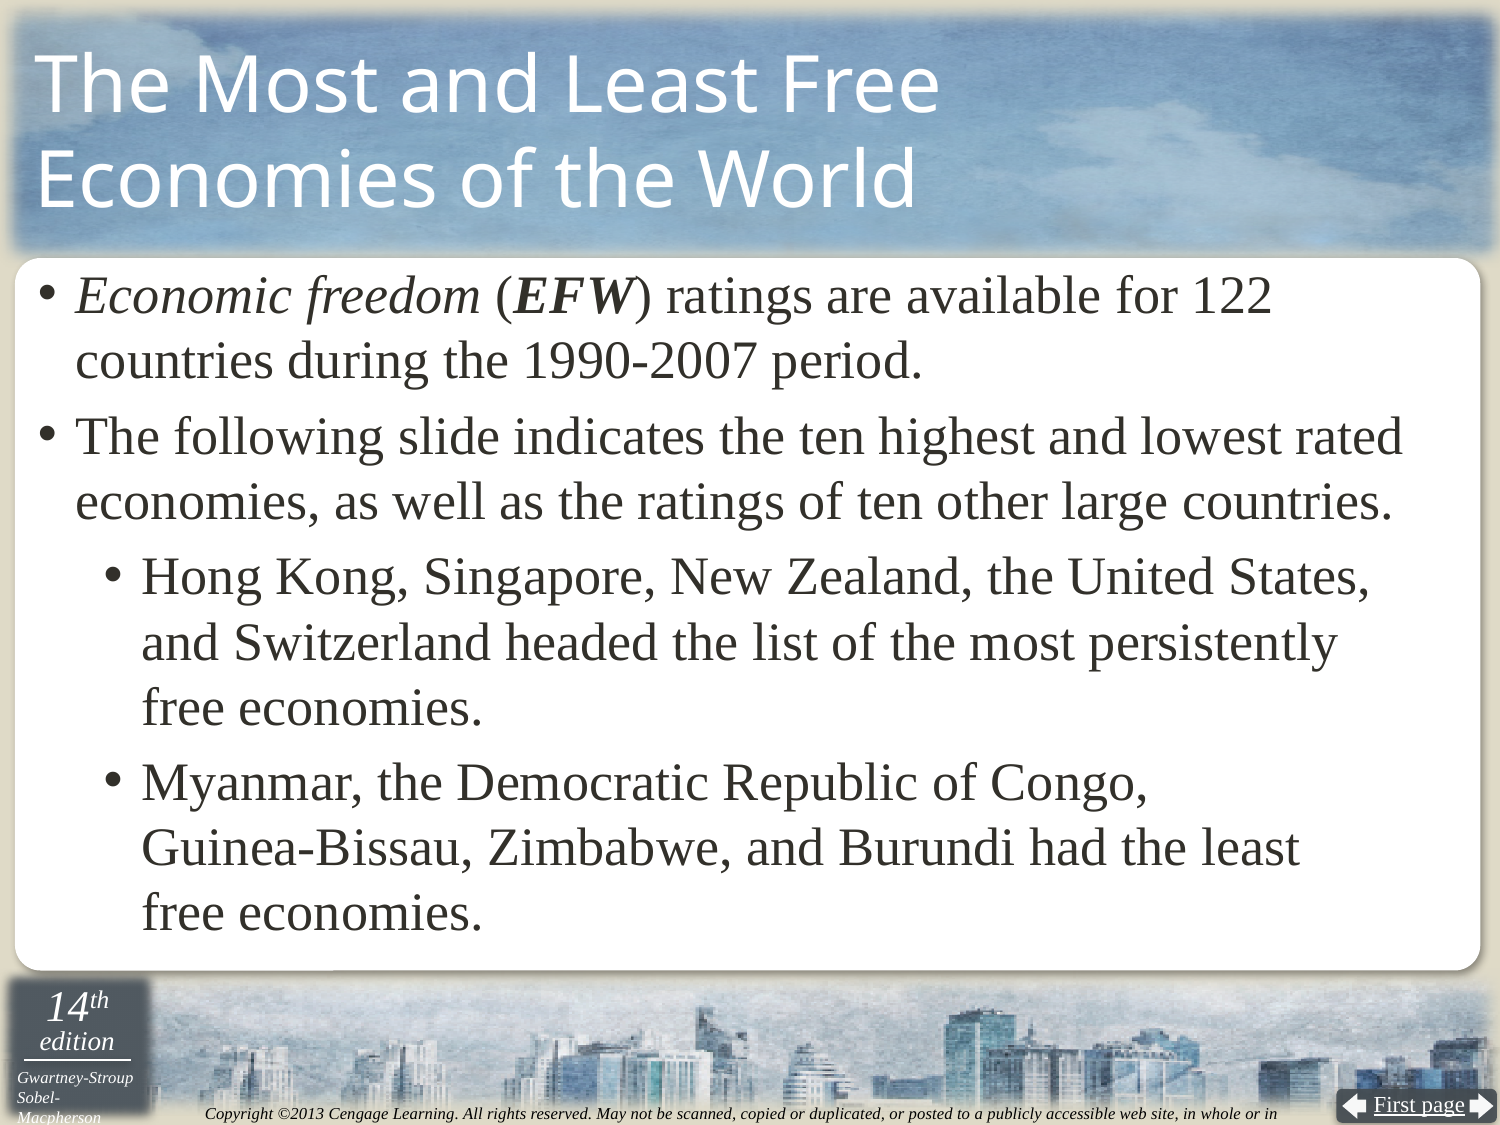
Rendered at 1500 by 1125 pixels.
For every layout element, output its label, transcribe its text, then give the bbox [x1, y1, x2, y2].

list Economic freedom (EFW) ratings are available for 122 countries during the 1990-2007 period. The following slide indicates the ten highest and lowest rated economies, as well as the ratings of ten other large countries. Hong Kong, Singapore, New Zealand, the United States, and Switzerland headed the list of the most persistently free economies. Myanmar, the Democratic Republic of Congo, Guinea-Bissau, Zimbabwe, and Burundi had the least free economies. [23, 251, 1481, 990]
title The Most and Least Free Economies of the World [19, 25, 1481, 135]
text_box [14, 263, 23, 965]
picture [153, 994, 1479, 1091]
text_box Lebanon [27, 135, 1481, 238]
text_box 4.9 [23, 31, 1484, 242]
